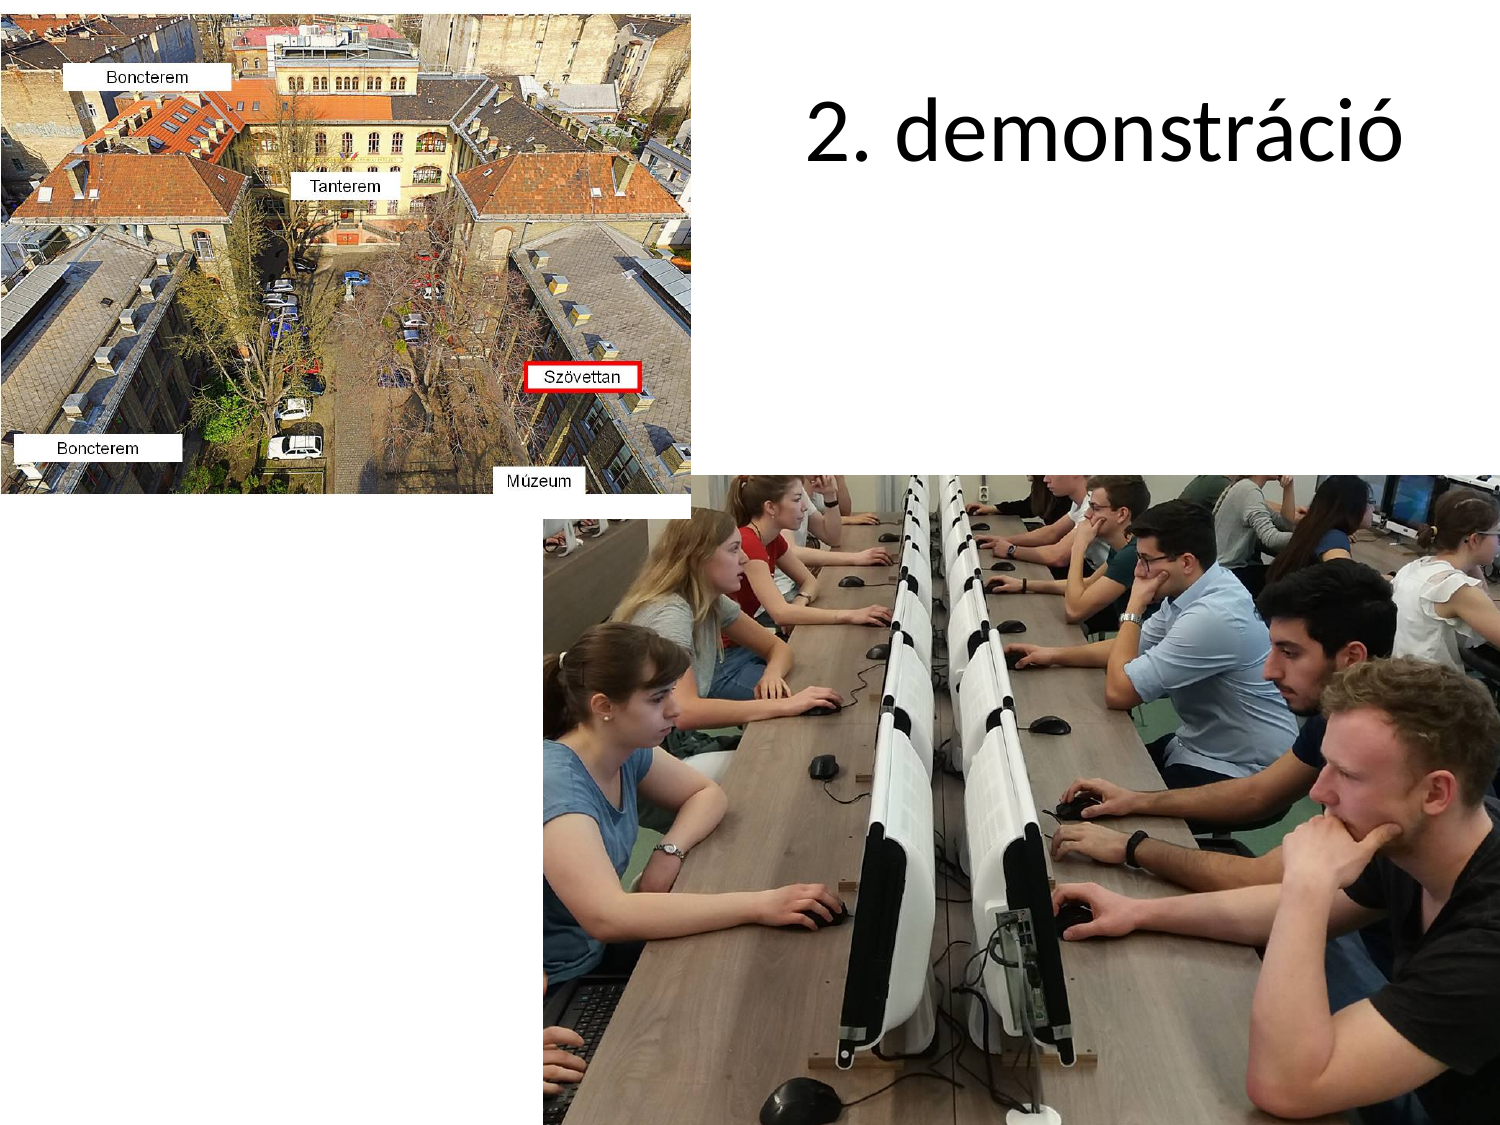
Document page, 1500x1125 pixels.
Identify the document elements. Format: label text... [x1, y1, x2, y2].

picture [0, 0, 1500, 1125]
title 2. demonstráció [726, 30, 1484, 219]
